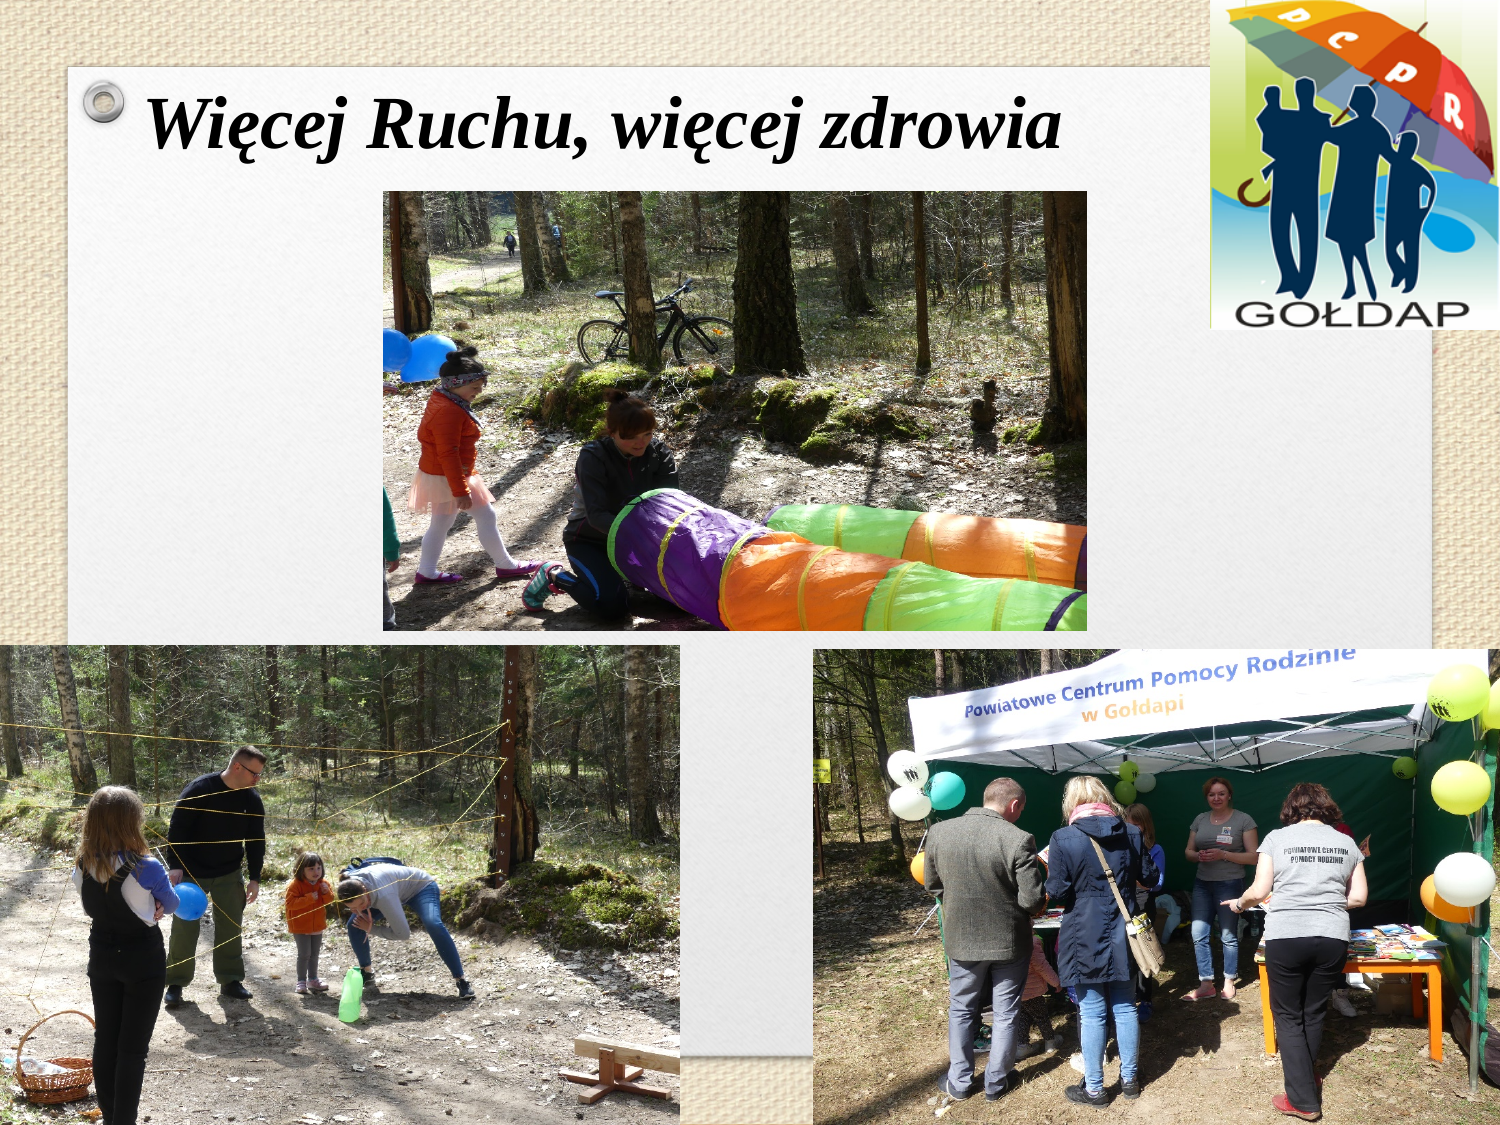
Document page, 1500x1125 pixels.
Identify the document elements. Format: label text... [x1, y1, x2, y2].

text_box Więcej Ruchu, więcej zdrowia [76, 66, 1130, 172]
picture [0, 0, 1500, 1125]
